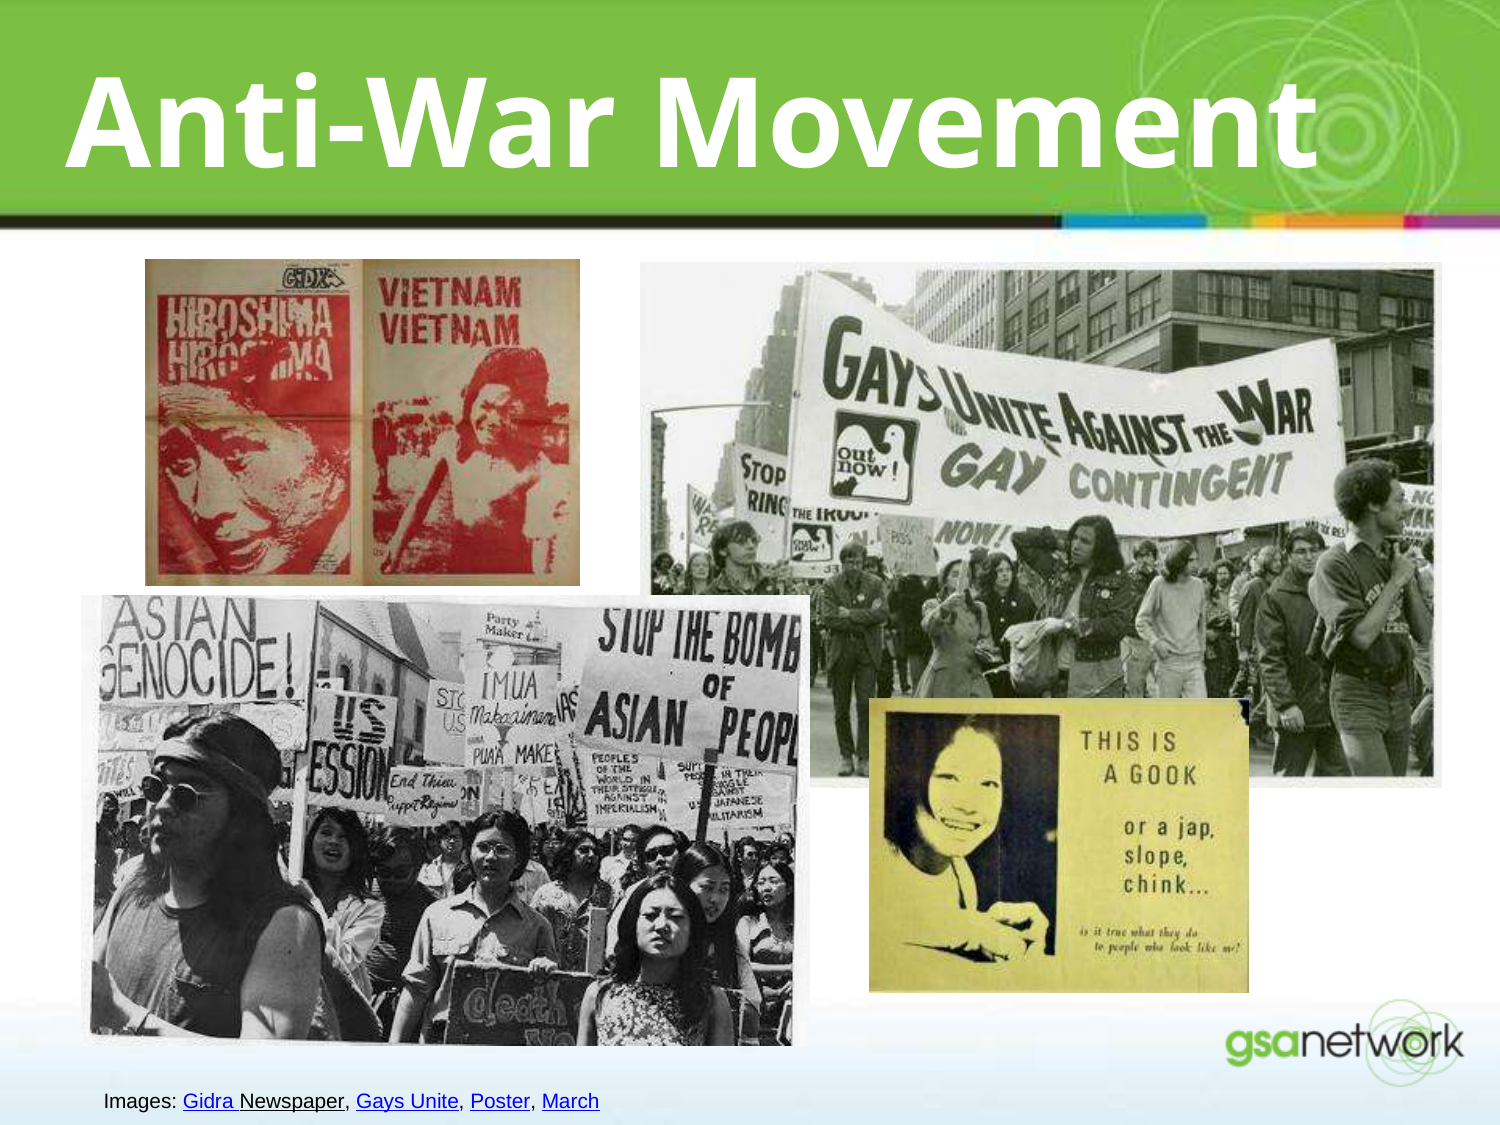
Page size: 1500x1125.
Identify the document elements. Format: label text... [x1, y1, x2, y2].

text_box Images: Gidra Newspaper, Gays Unite, Poster, March [88, 1072, 1218, 1125]
title Anti-War Movement [50, 37, 1426, 225]
picture [0, 0, 1500, 1125]
